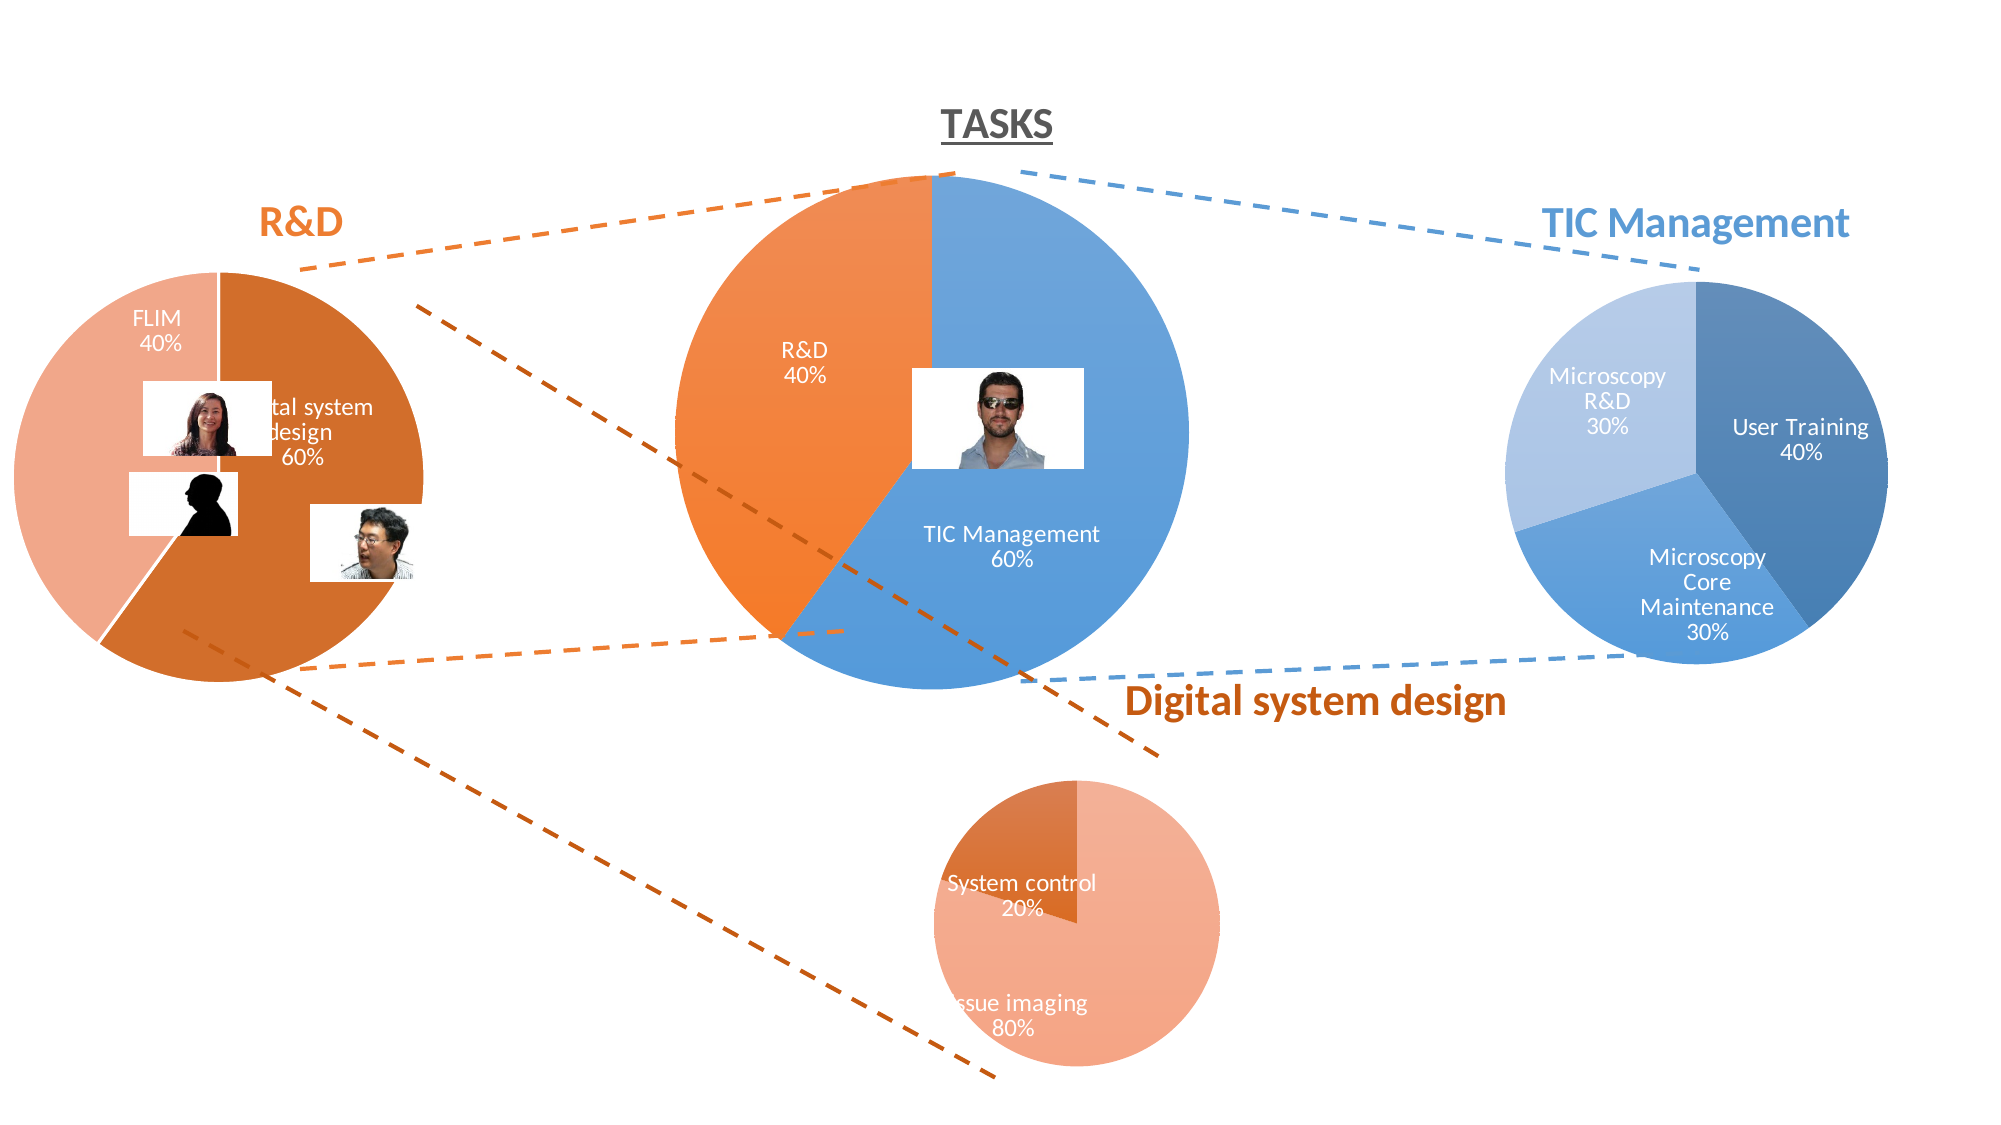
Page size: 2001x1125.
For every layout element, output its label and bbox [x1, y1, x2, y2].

text_box [416, 305, 1159, 757]
chart [0, 72, 2000, 1118]
text_box [1020, 171, 1700, 270]
picture [143, 380, 272, 456]
text_box [183, 630, 998, 1080]
text_box [299, 171, 965, 270]
picture [912, 368, 1084, 469]
text_box [1523, 652, 1700, 682]
picture [310, 504, 444, 582]
